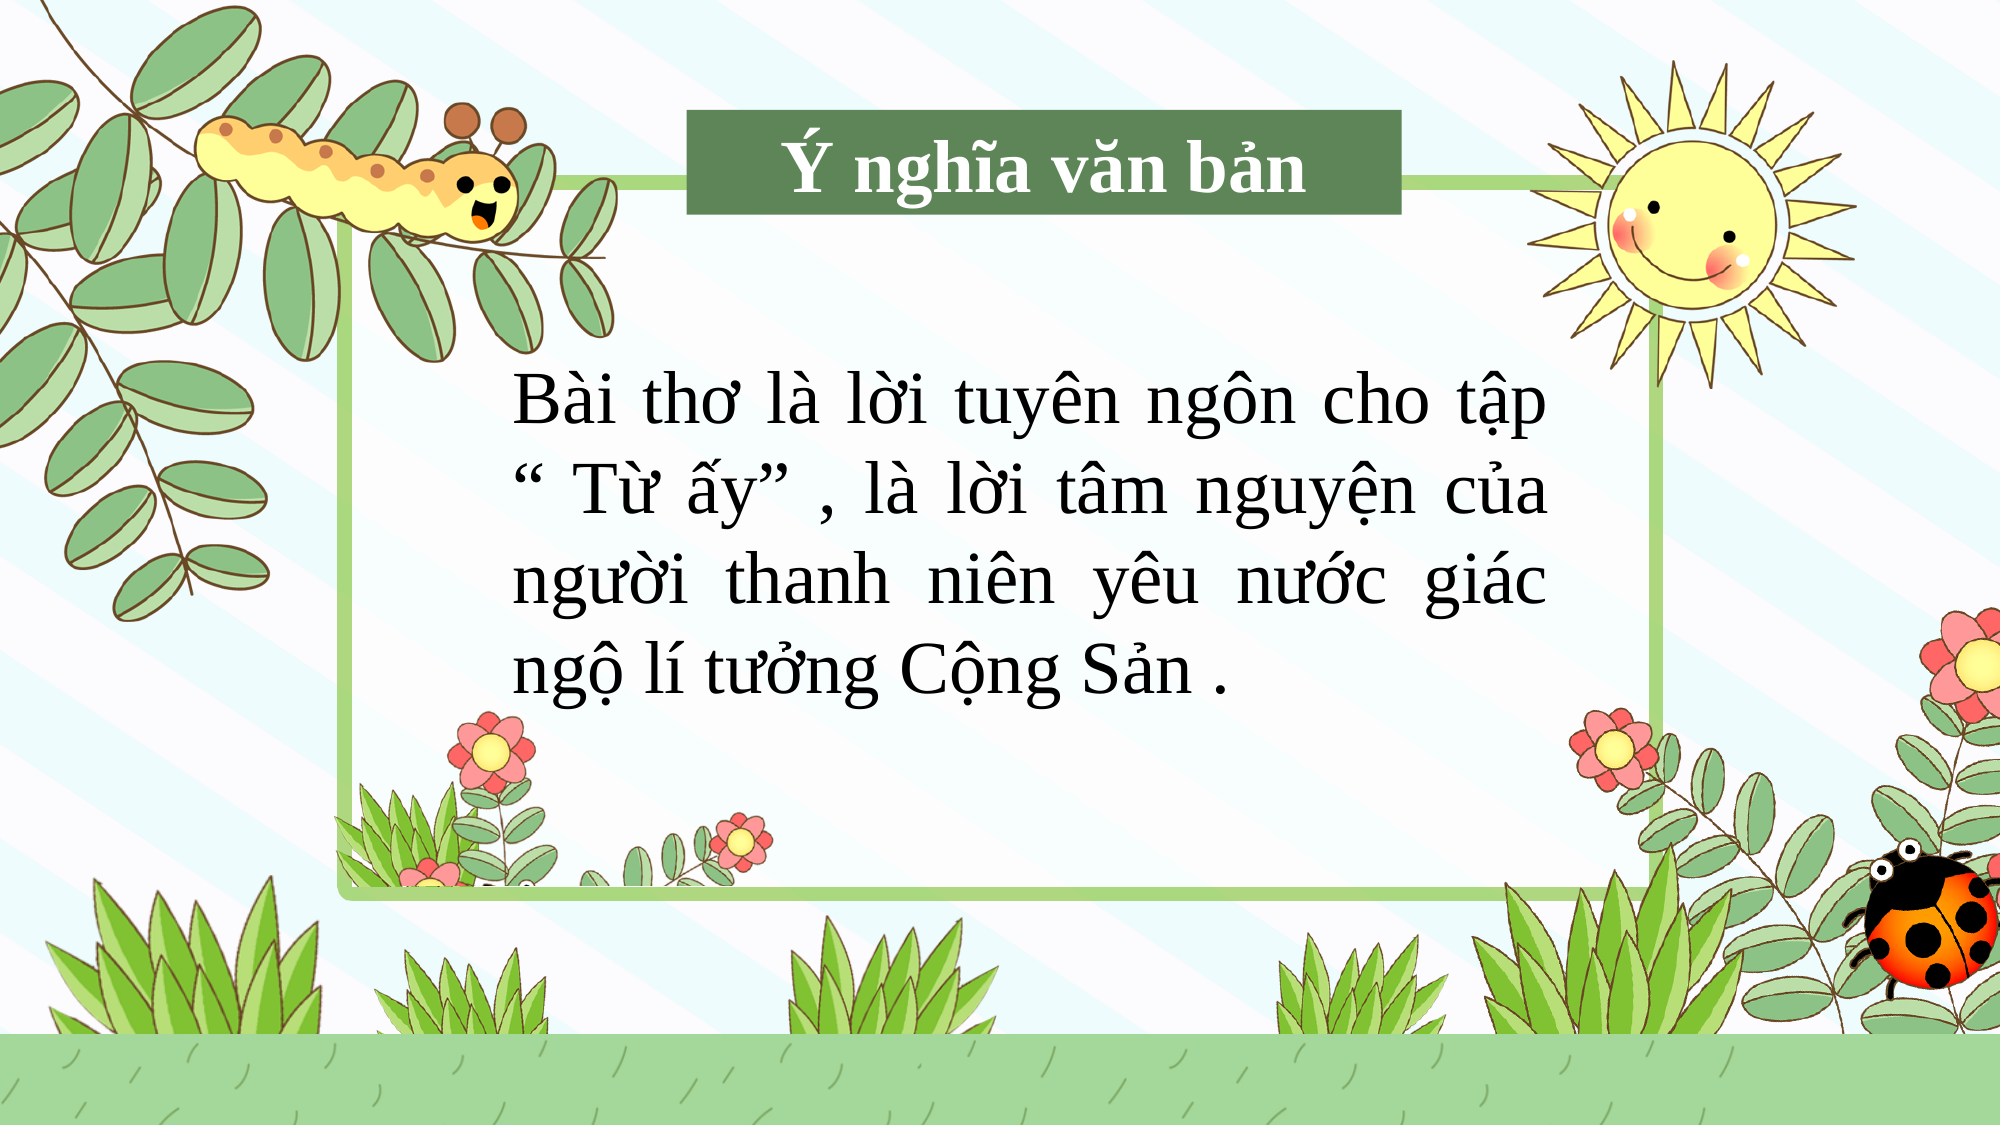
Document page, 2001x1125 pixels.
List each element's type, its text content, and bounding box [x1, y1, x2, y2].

picture [0, 0, 1857, 606]
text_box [0, 606, 2000, 1125]
text_box Ý nghĩa văn bản [686, 109, 1402, 175]
